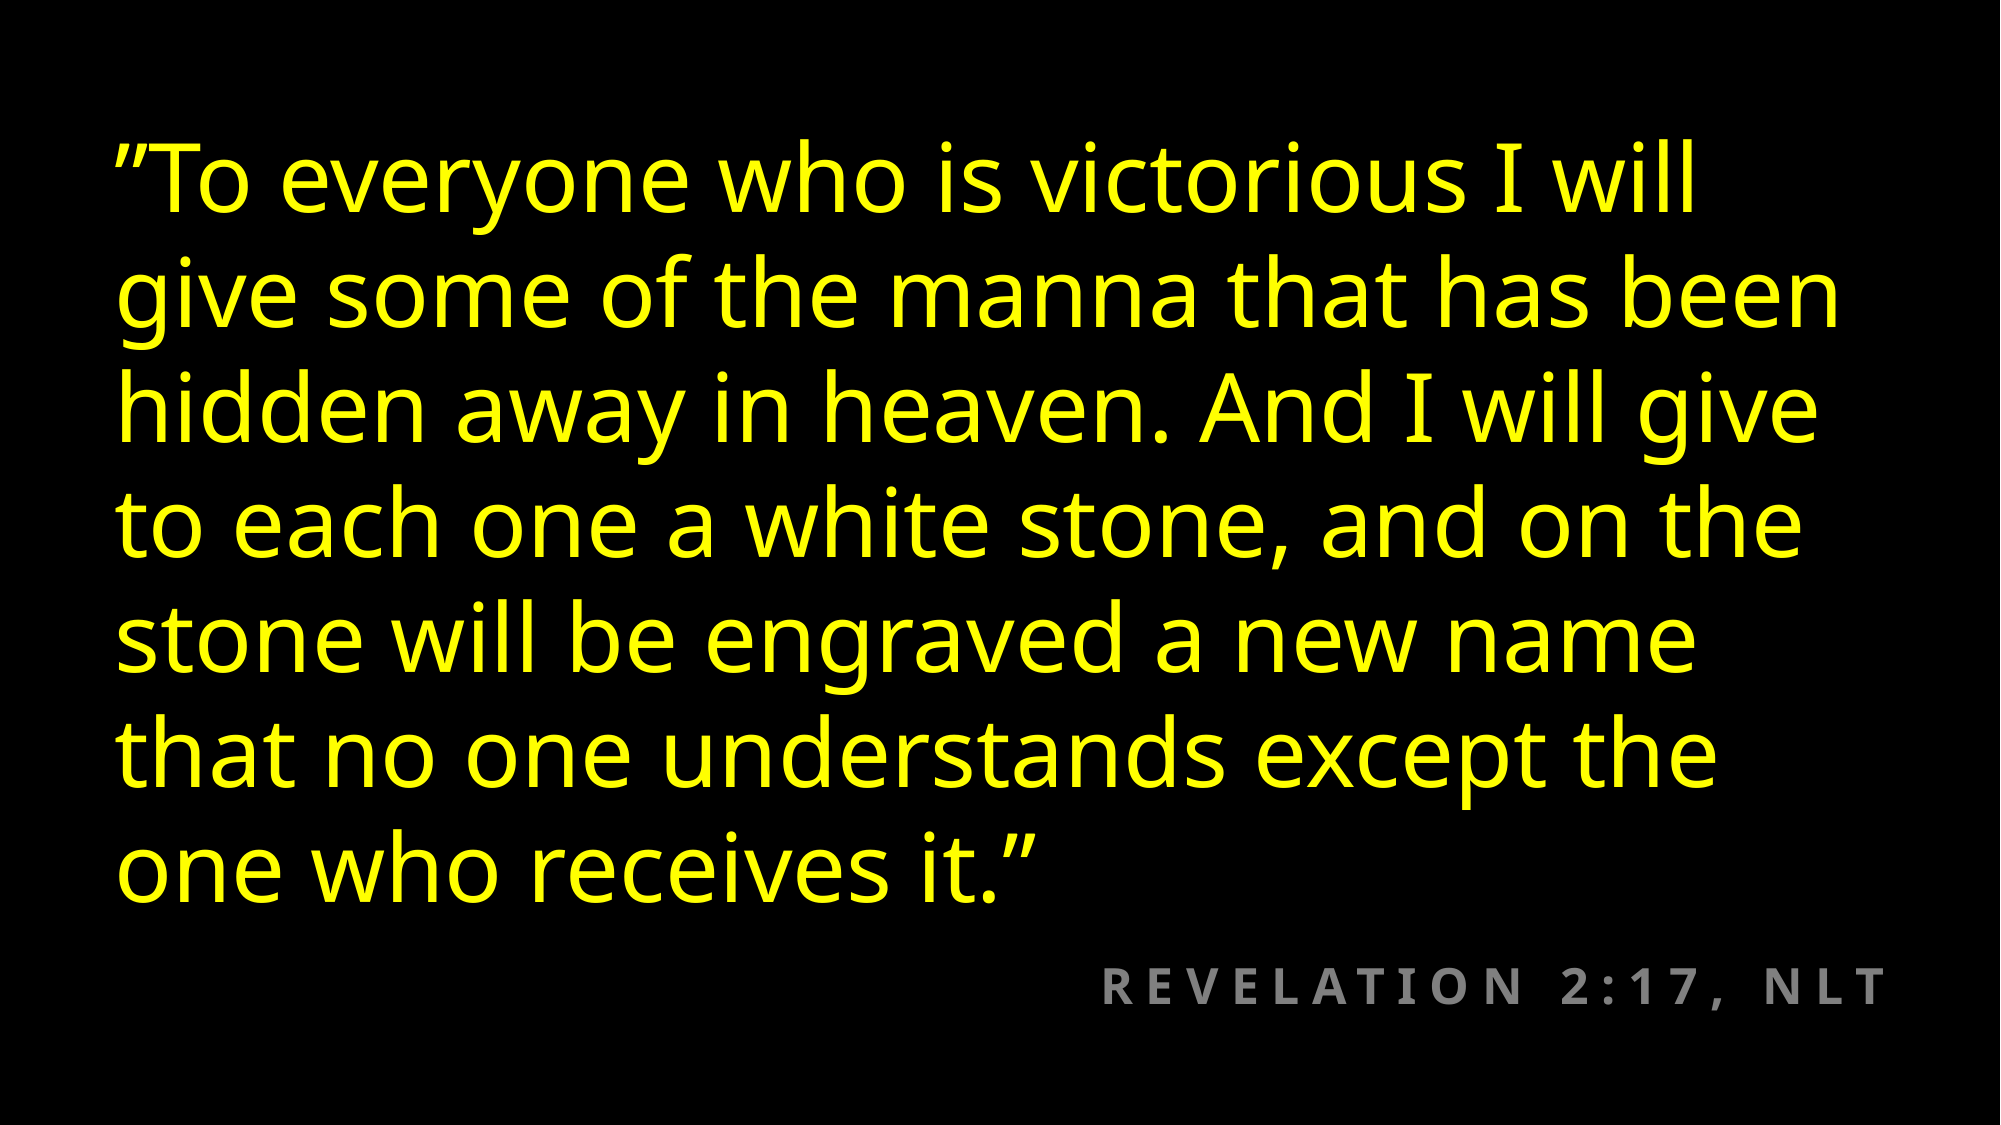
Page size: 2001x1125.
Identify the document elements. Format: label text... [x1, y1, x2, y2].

text_box ”To everyone who is victorious I will give some of the manna that has been hidden away in heaven. And I will give to each one a white stone, and on the stone will be engraved a new name that no one understands except the one who receives it.” [99, 109, 1900, 930]
text_box REVELATION 2:17, NLT [99, 947, 1900, 1022]
